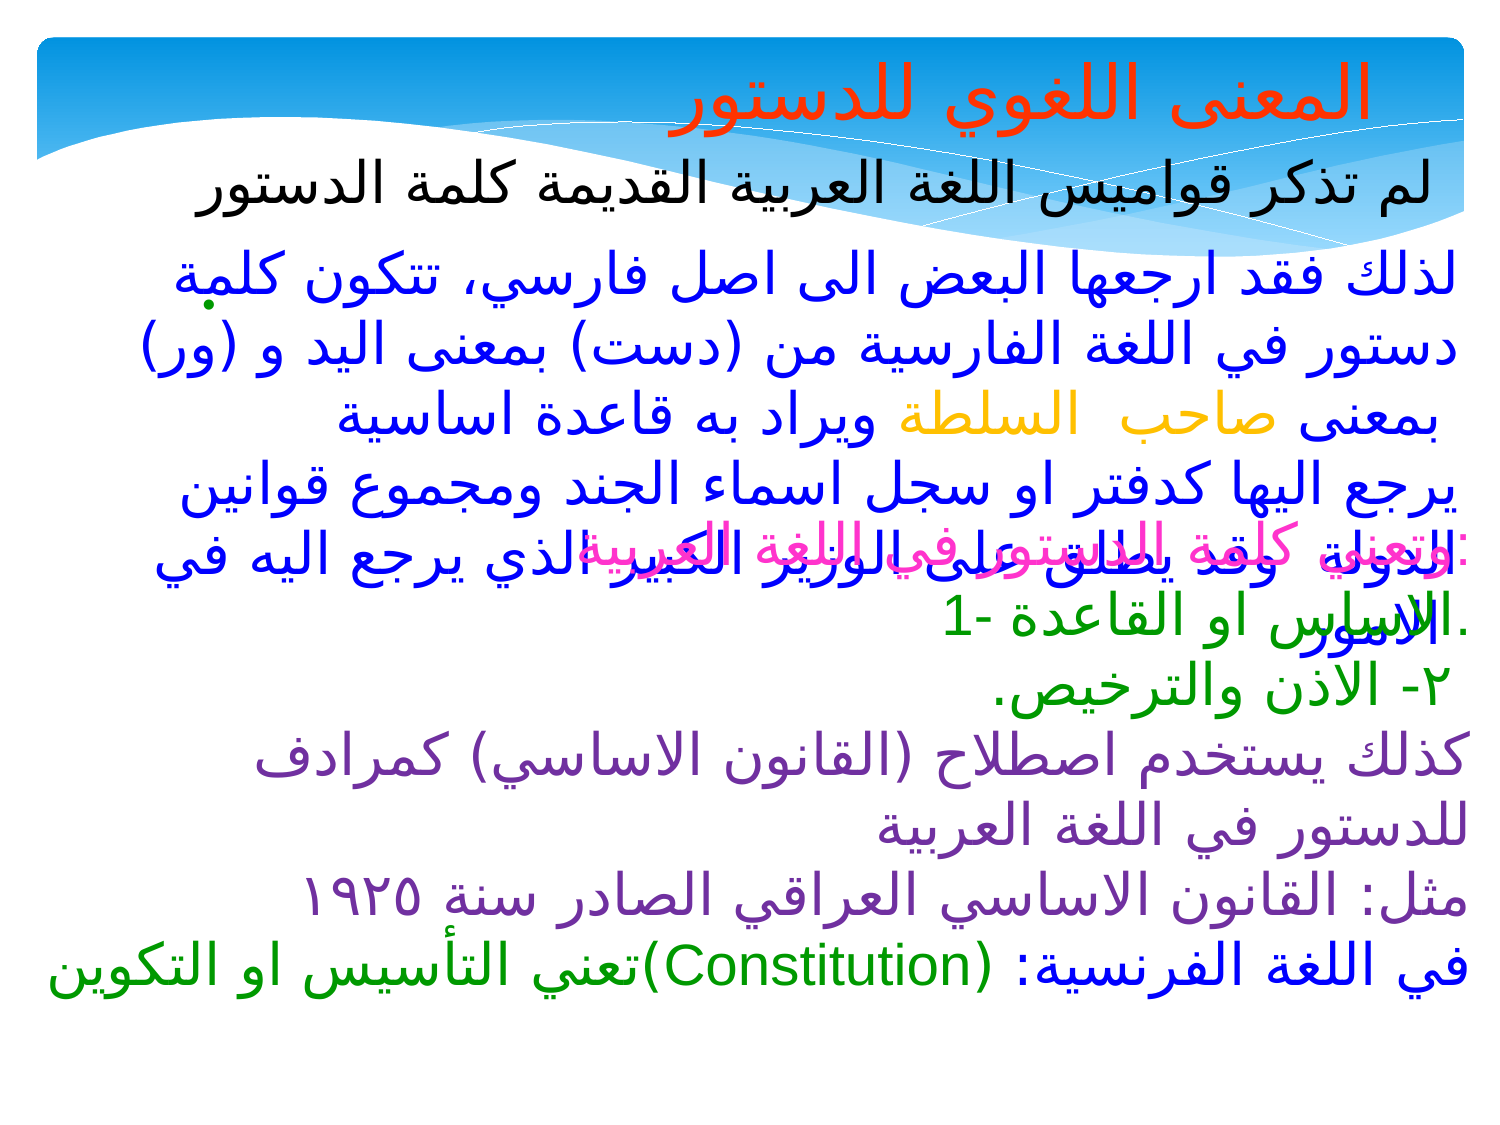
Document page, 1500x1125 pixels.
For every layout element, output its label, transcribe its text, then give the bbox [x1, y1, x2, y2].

text_box لذلك فقد ارجعها البعض الى اصل فارسي، تتكون كلمة دستور في اللغة الفارسية من (دست) بمعنى اليد و (ور) بمعنى صاحب السلطة ويراد به قاعدة اساسية يرجع اليها كدفتر او سجل اسماء الجند ومجموع قوانين الدولة وقد يطلق على الوزير الكبير الذي يرجع اليه في الامور [49, 229, 1475, 499]
text_box وتعني كلمة الدستور في اللغة العربية: 1- الاساس او القاعدة. ٢- الاذن والترخيص. كذلك يستخدم اصطلاح (القانون الاساسي) كمرادف للدستور في اللغة العربية مثل: القانون الاساسي العراقي الصادر سنة ١٩٢٥ في اللغة الفرنسية: (Constitution)تعني التأسيس او التكوين [30, 499, 1487, 1125]
text_box المعنى اللغوي للدستور [116, 37, 1391, 138]
text_box لم تذكر قواميس اللغة العربية القديمة كلمة الدستور [62, 138, 1450, 223]
text_box المعنى اللغوي للدستور [116, 223, 1391, 229]
